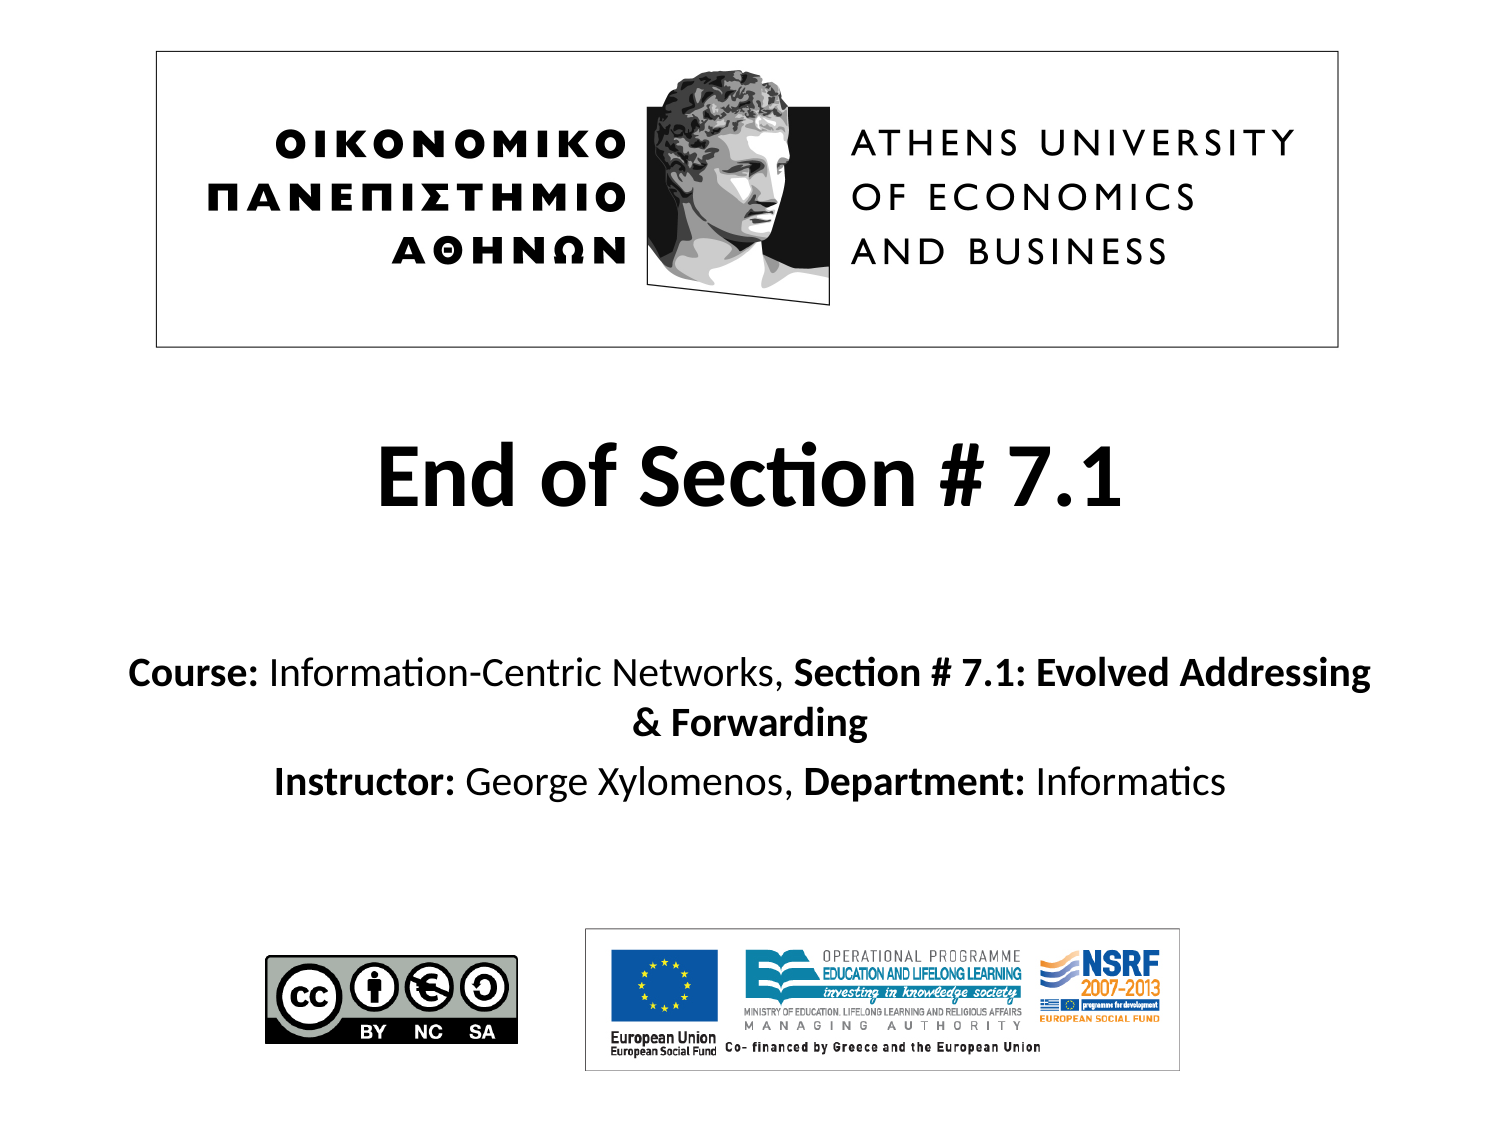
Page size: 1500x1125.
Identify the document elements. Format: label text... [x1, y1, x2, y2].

picture [147, 42, 1347, 349]
picture [265, 955, 518, 1044]
title End of Section # 7.1 [112, 349, 1388, 591]
subtitle Course: Information-Centric Networks, Section # 7.1: Evolved Addressing & Forwarding Instructor: George Xylomenos, Department: Informatics [112, 637, 1388, 925]
picture [585, 928, 1180, 1071]
